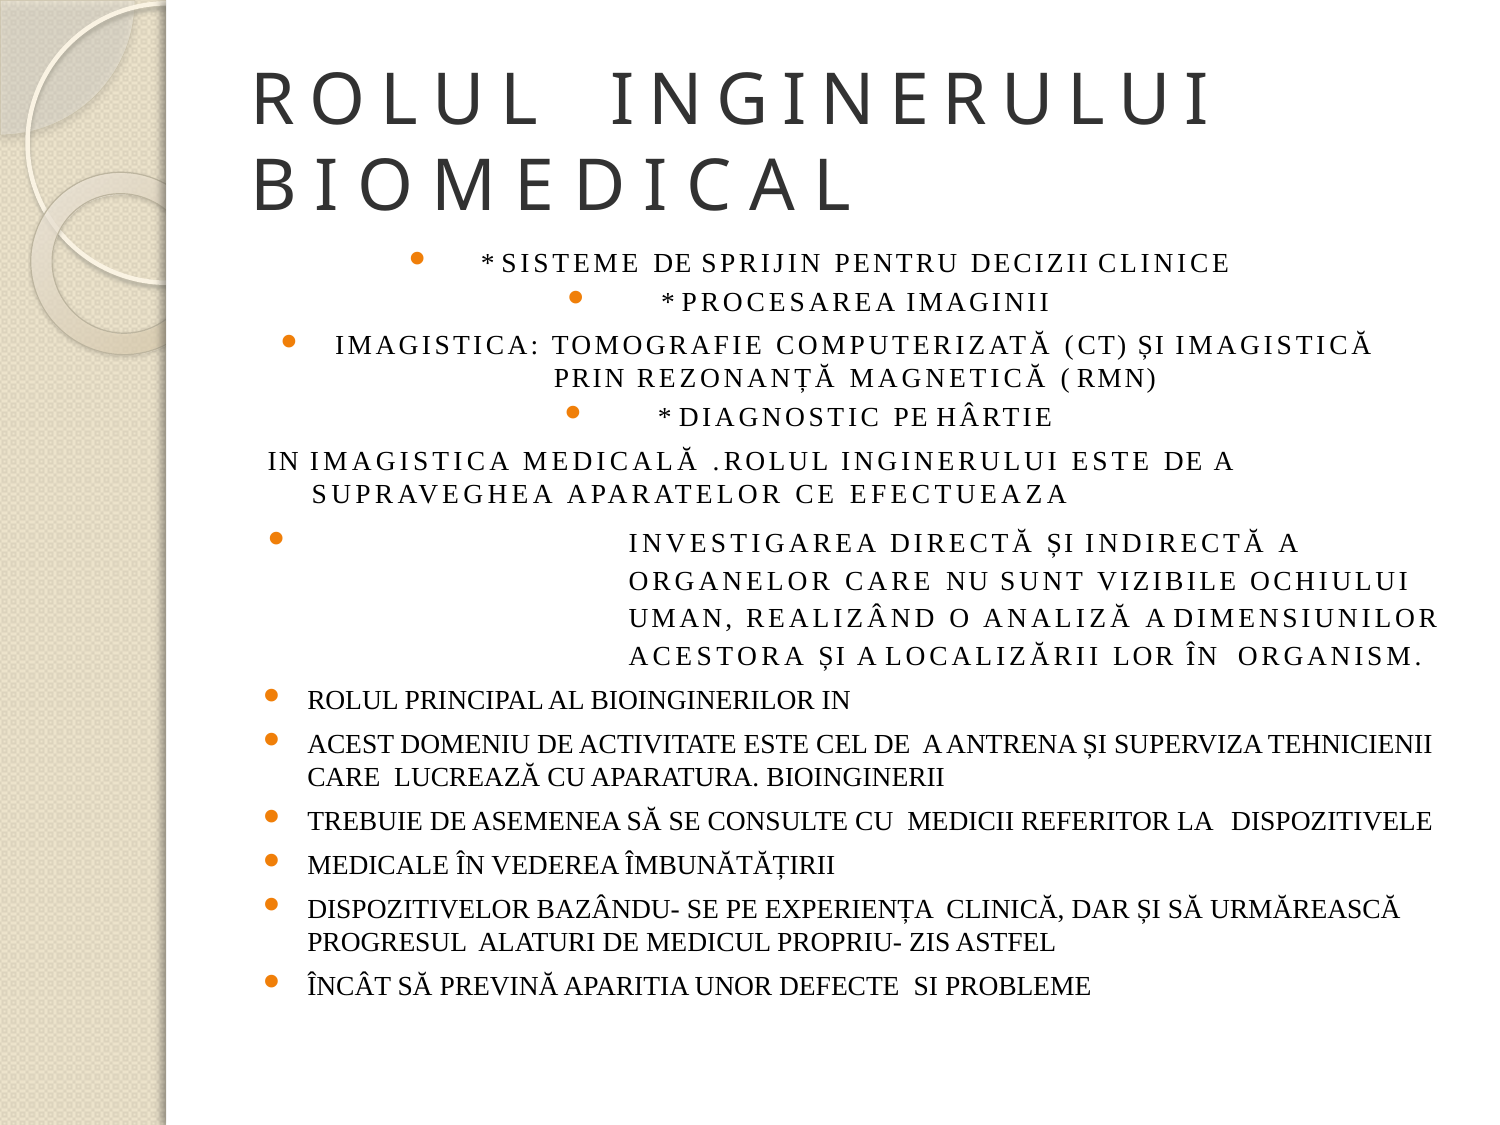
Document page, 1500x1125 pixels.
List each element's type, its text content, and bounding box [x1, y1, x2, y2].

title ROLUL INGINERULUI BIOMEDICAL [235, 45, 1466, 233]
list * SISTEME DE SPRIJIN PENTRU DECIZII CLINICE * PROCESAREA IMAGINII IMAGISTICA: TOMOGRAFIE COMPUTERIZATĂ ( CT) ȘI IMAGISTICĂ PRIN REZONANȚĂ MAGNETICĂ ( RMN) * DIAGNOSTIC PE HÂRTIE IN IMAGISTICA MEDICALĂ . ROLUL INGINERULUI ESTE DE A SUPRAVEGHEA APARATELOR CE EFECTUEAZA INVESTIGAREA DIRECTĂ ȘI INDIRECTĂ A ORGANELOR CARE NU SUNT VIZIBILE OCHIULUI UMAN, REALIZÂND O ANALIZĂ A DIMENSIUNILOR ACESTORA ȘI A LOCALIZĂRII LOR ÎN ORGANISM. ROLUL PRINCIPAL AL BIOINGINERILOR IN ACEST DOMENIU DE ACTIVITATE ESTE CEL DE A ANTRENA ȘI SUPERVIZA TEHNICIENII CARE LUCREAZĂ CU APARATURA. BIOINGINERII TREBUIE DE ASEMENEA SĂ SE CONSULTE CU MEDICII REFERITOR LA DISPOZITIVELE MEDICALE ÎN VEDEREA ÎMBUNĂTĂȚIRII DISPOZITIVELOR BAZÂNDU- SE PE EXPERIENȚA CLINICĂ, DAR ȘI SĂ URMĂREASCĂ PROGRESUL ALATURI DE MEDICUL PROPRIU- ZIS ASTFEL ÎNCÂT SĂ PREVINĂ APARITIA UNOR DEFECTE SI PROBLEME [235, 237, 1466, 1026]
